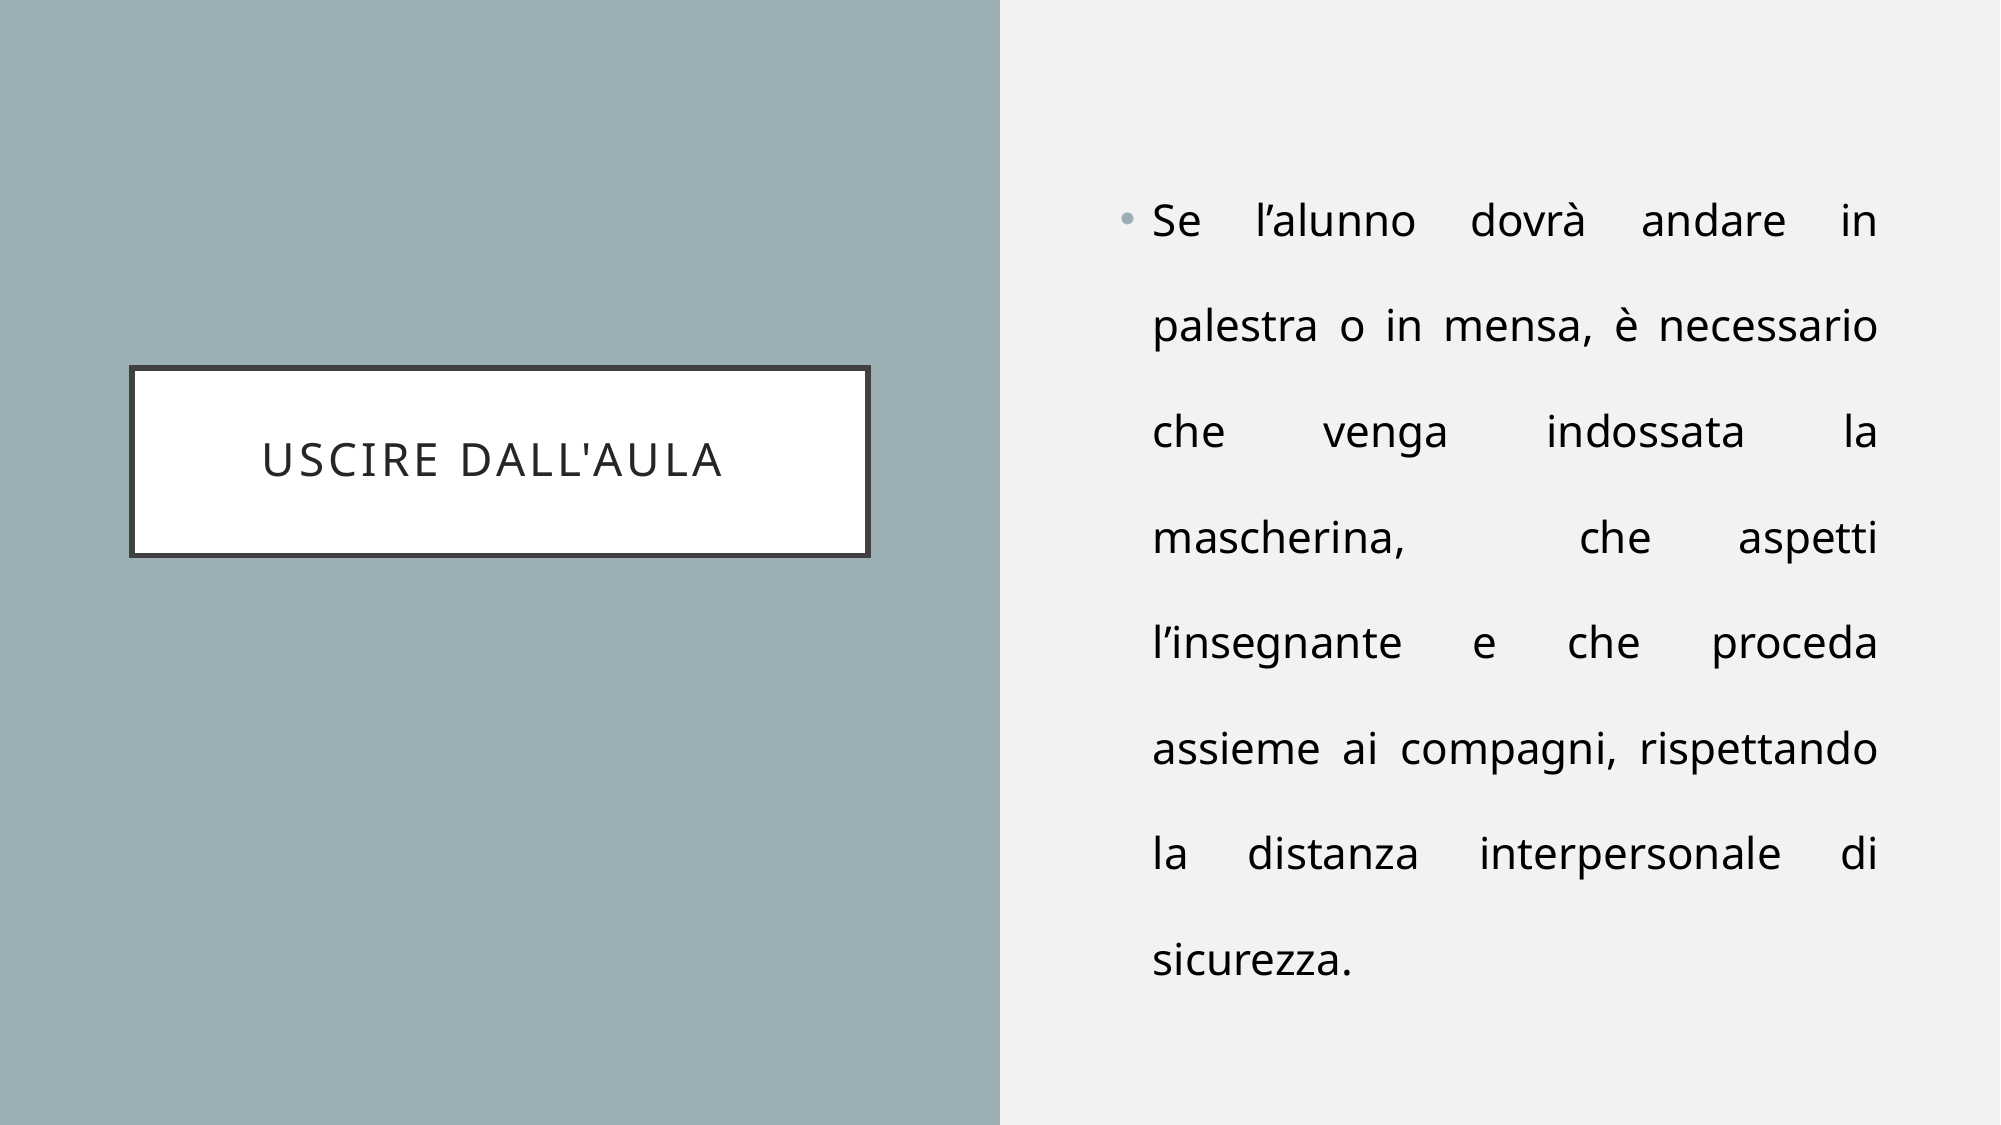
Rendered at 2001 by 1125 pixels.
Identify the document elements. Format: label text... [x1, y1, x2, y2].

title USCIRE DALL'AULA [129, 365, 871, 558]
list Se l’alunno dovrà andare in palestra o in mensa, è necessario che venga indossata la mascherina, che aspetti l’insegnante e che proceda assieme ai compagni, rispettando la distanza interpersonale di sicurezza. [1104, 131, 1895, 993]
